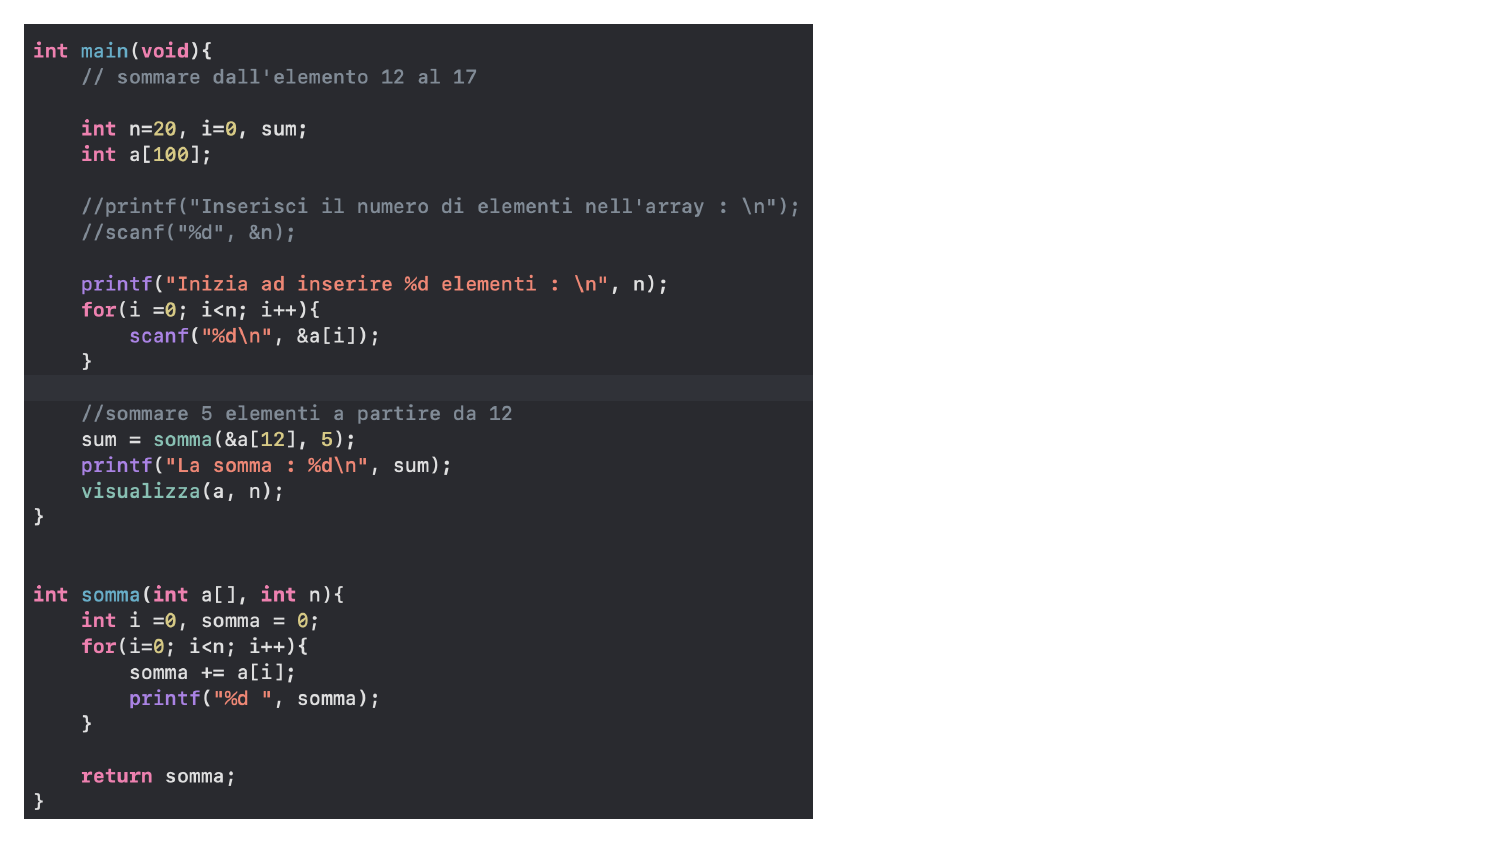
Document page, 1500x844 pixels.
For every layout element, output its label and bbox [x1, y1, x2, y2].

picture [24, 24, 813, 819]
